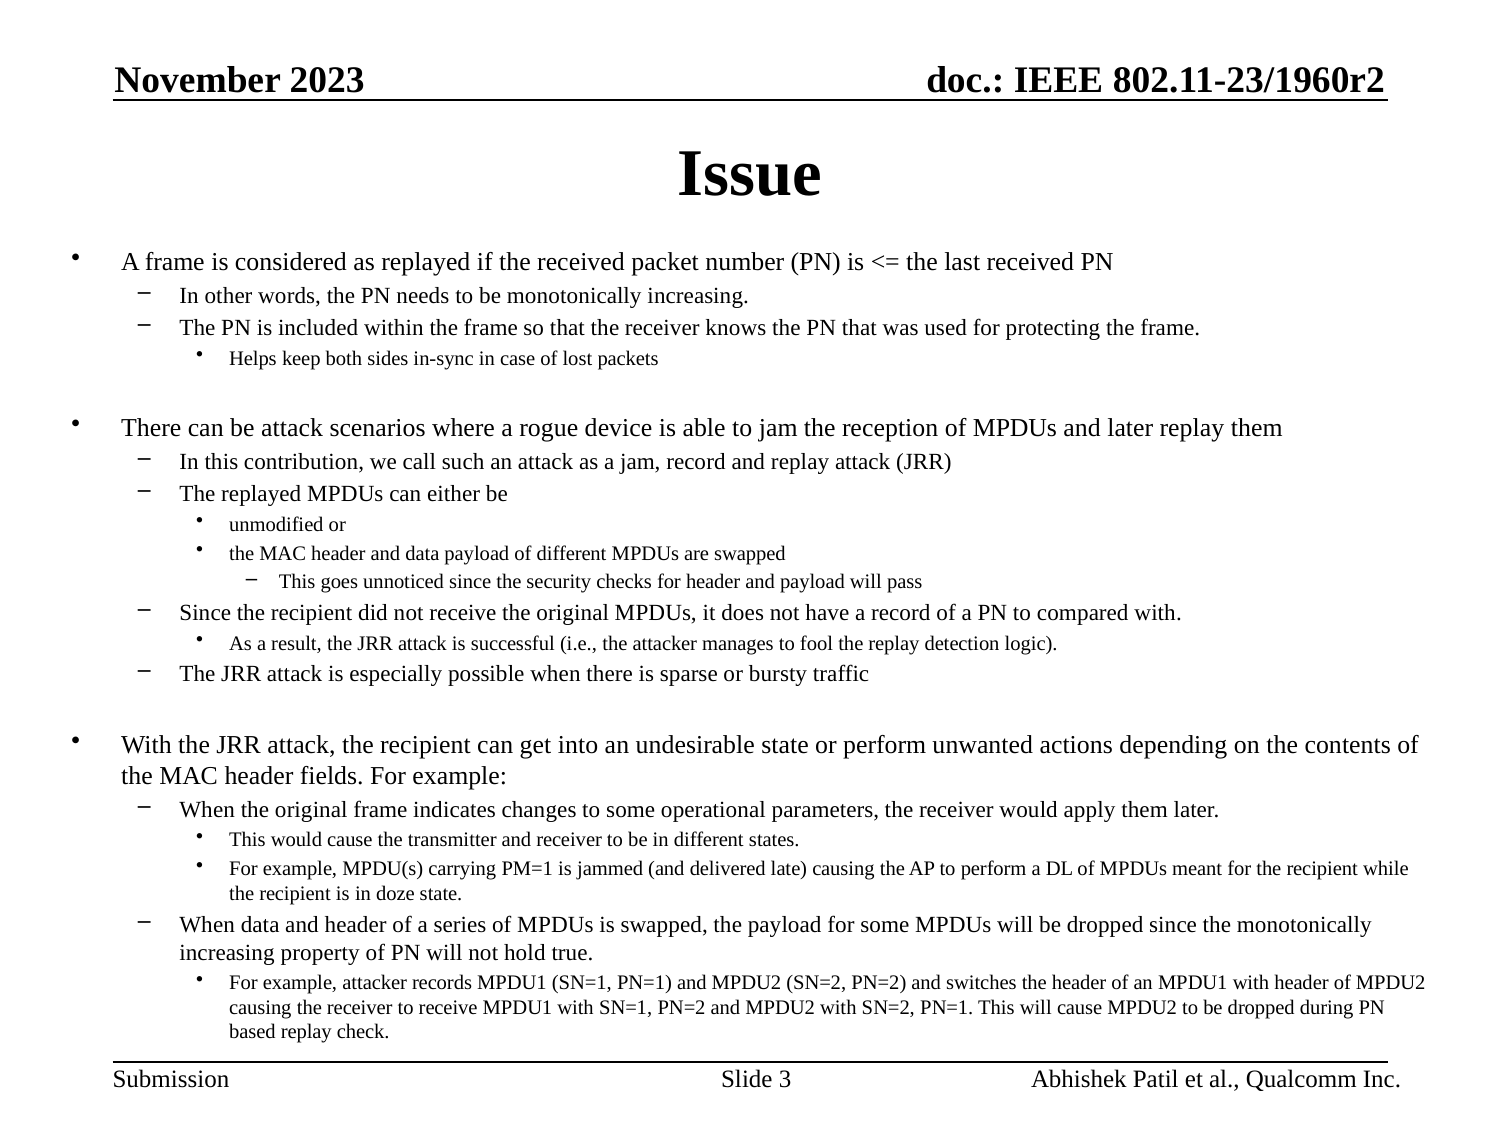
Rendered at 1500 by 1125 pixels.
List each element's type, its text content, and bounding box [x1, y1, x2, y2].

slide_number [114, 54, 368, 101]
slide_number Slide 3 [712, 1061, 800, 1093]
title Issue [112, 112, 1388, 225]
footer Abhishek Patil et al., Qualcomm Inc. [1025, 1061, 1402, 1093]
list A frame is considered as replayed if the received packet number (PN) is <= the last received PN In other words, the PN needs to be monotonically increasing. The PN is included within the frame so that the receiver knows the PN that was used for protecting the frame. Helps keep both sides in-sync in case of lost packets There can be attack scenarios where a rogue device is able to jam the reception of MPDUs and later replay them In this contribution, we call such an attack as a jam, record and replay attack (JRR) The replayed MPDUs can either be unmodified or the MAC header and data payload of different MPDUs are swapped This goes unnoticed since the security checks for header and payload will pass Since the recipient did not receive the original MPDUs, it does not have a record of a PN to compared with. As a result, the JRR attack is successful (i.e., the attacker manages to fool the replay detection logic). The JRR attack is especially possible when there is sparse or bursty traffic With the JRR attack, the recipient can get into an undesirable state or perform unwanted actions depending on the contents of the MAC header fields. For example: When the original frame indicates changes to some operational parameters, the receiver would apply them later. This would cause the transmitter and receiver to be in different states. For example, MPDU(s) carrying PM=1 is jammed (and delivered late) causing the AP to perform a DL of MPDUs meant for the recipient while the recipient is in doze state. When data and header of a series of MPDUs is swapped, the payload for some MPDUs will be dropped since the monotonically increasing property of PN will not hold true. For example, attacker records MPDU1 (SN=1, PN=1) and MPDU2 (SN=2, PN=2) and switches the header of an MPDU1 with header of MPDU2 causing the receiver to receive MPDU1 with SN=1, PN=2 and MPDU2 with SN=2, PN=1. This will cause MPDU2 to be dropped during PN based replay check. [56, 236, 1453, 1063]
